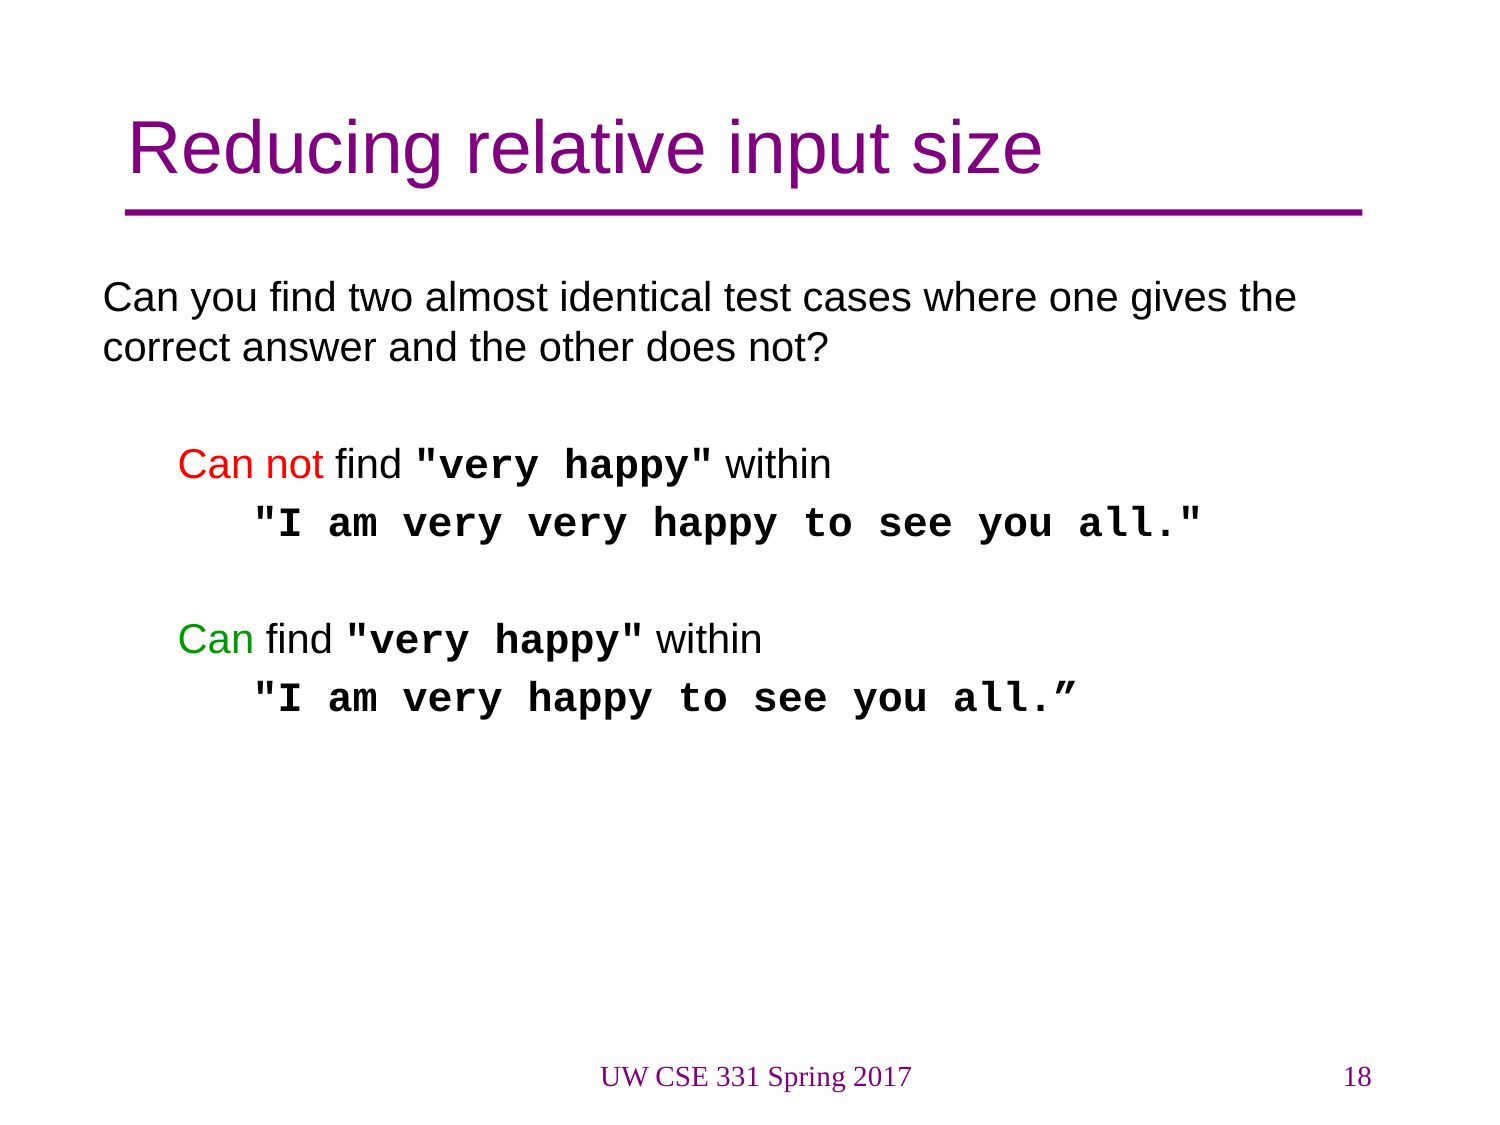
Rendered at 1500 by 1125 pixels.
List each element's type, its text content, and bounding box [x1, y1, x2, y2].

footer UW CSE 331 Spring 2017 [474, 1049, 1038, 1125]
list Can you find two almost identical test cases where one gives the correct answer and the other does not? Can not find "very happy" within "I am very very happy to see you all." Can find "very happy" within "I am very happy to see you all.” [87, 262, 1450, 1000]
slide_number 18 [1074, 1049, 1388, 1125]
title Reducing relative input size [112, 50, 1388, 238]
